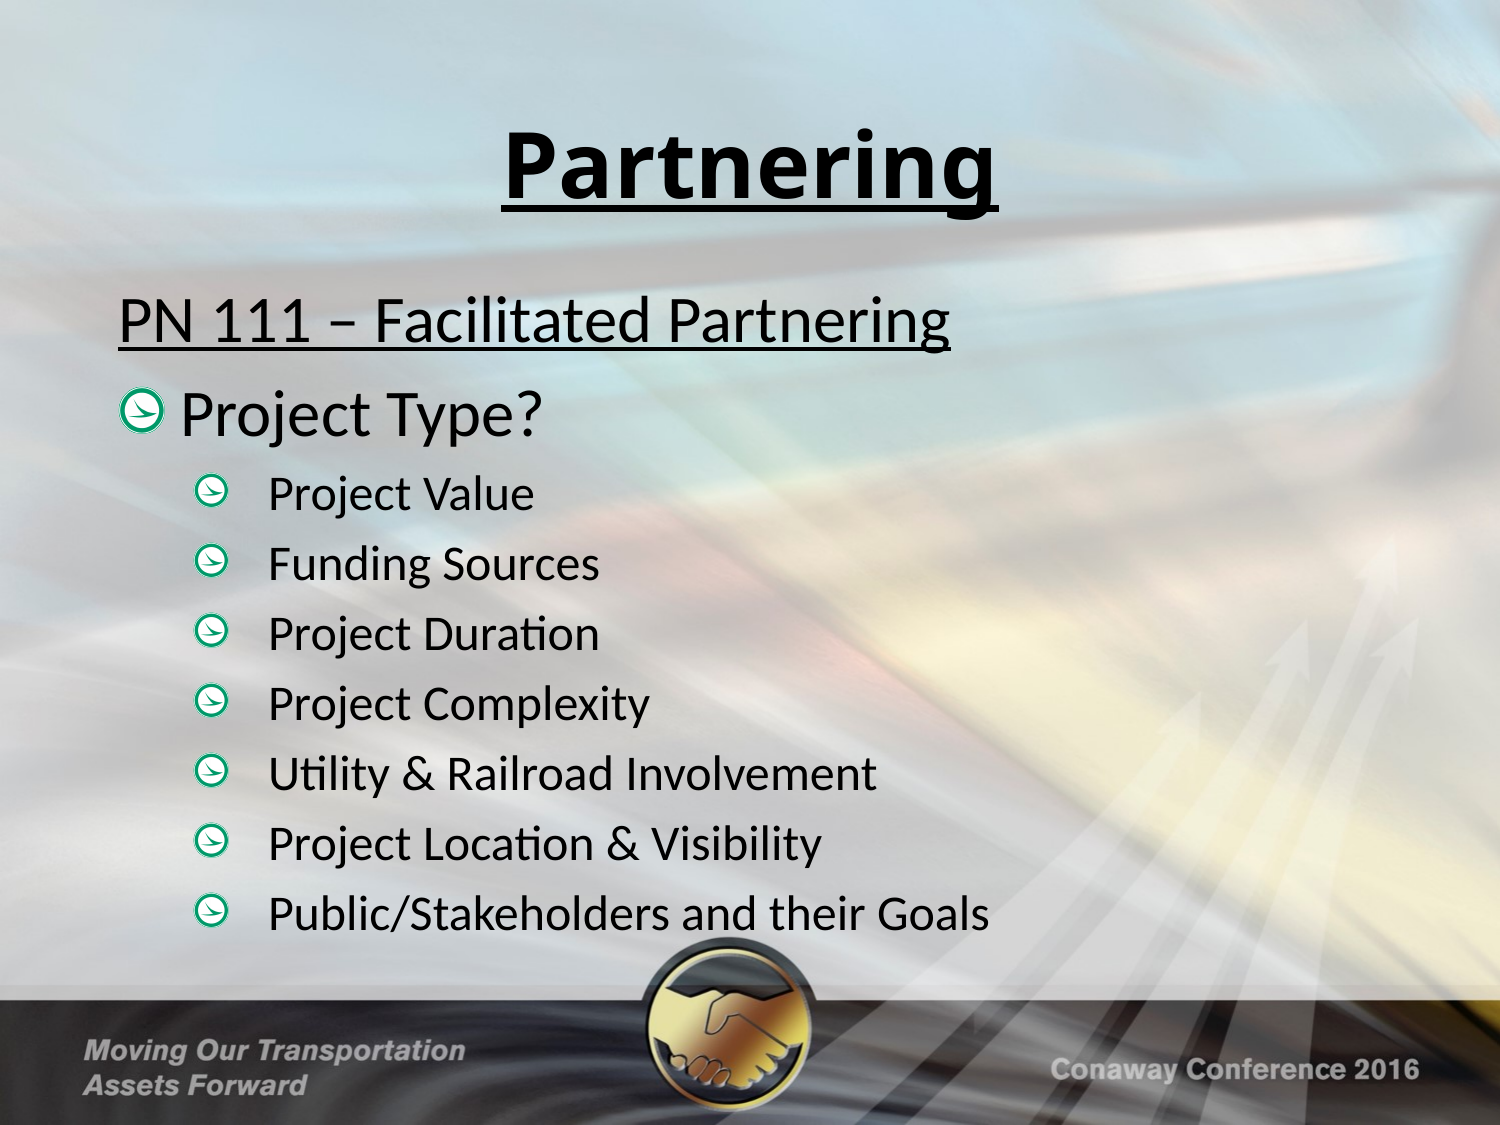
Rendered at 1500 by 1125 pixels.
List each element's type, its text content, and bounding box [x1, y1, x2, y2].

title Partnering [103, 59, 1397, 277]
list PN 111 – Facilitated Partnering Project Type? Project Value Funding Sources Project Duration Project Complexity Utility & Railroad Involvement Project Location & Visibility Public/Stakeholders and their Goals [103, 277, 1397, 957]
picture [0, 0, 1500, 1125]
